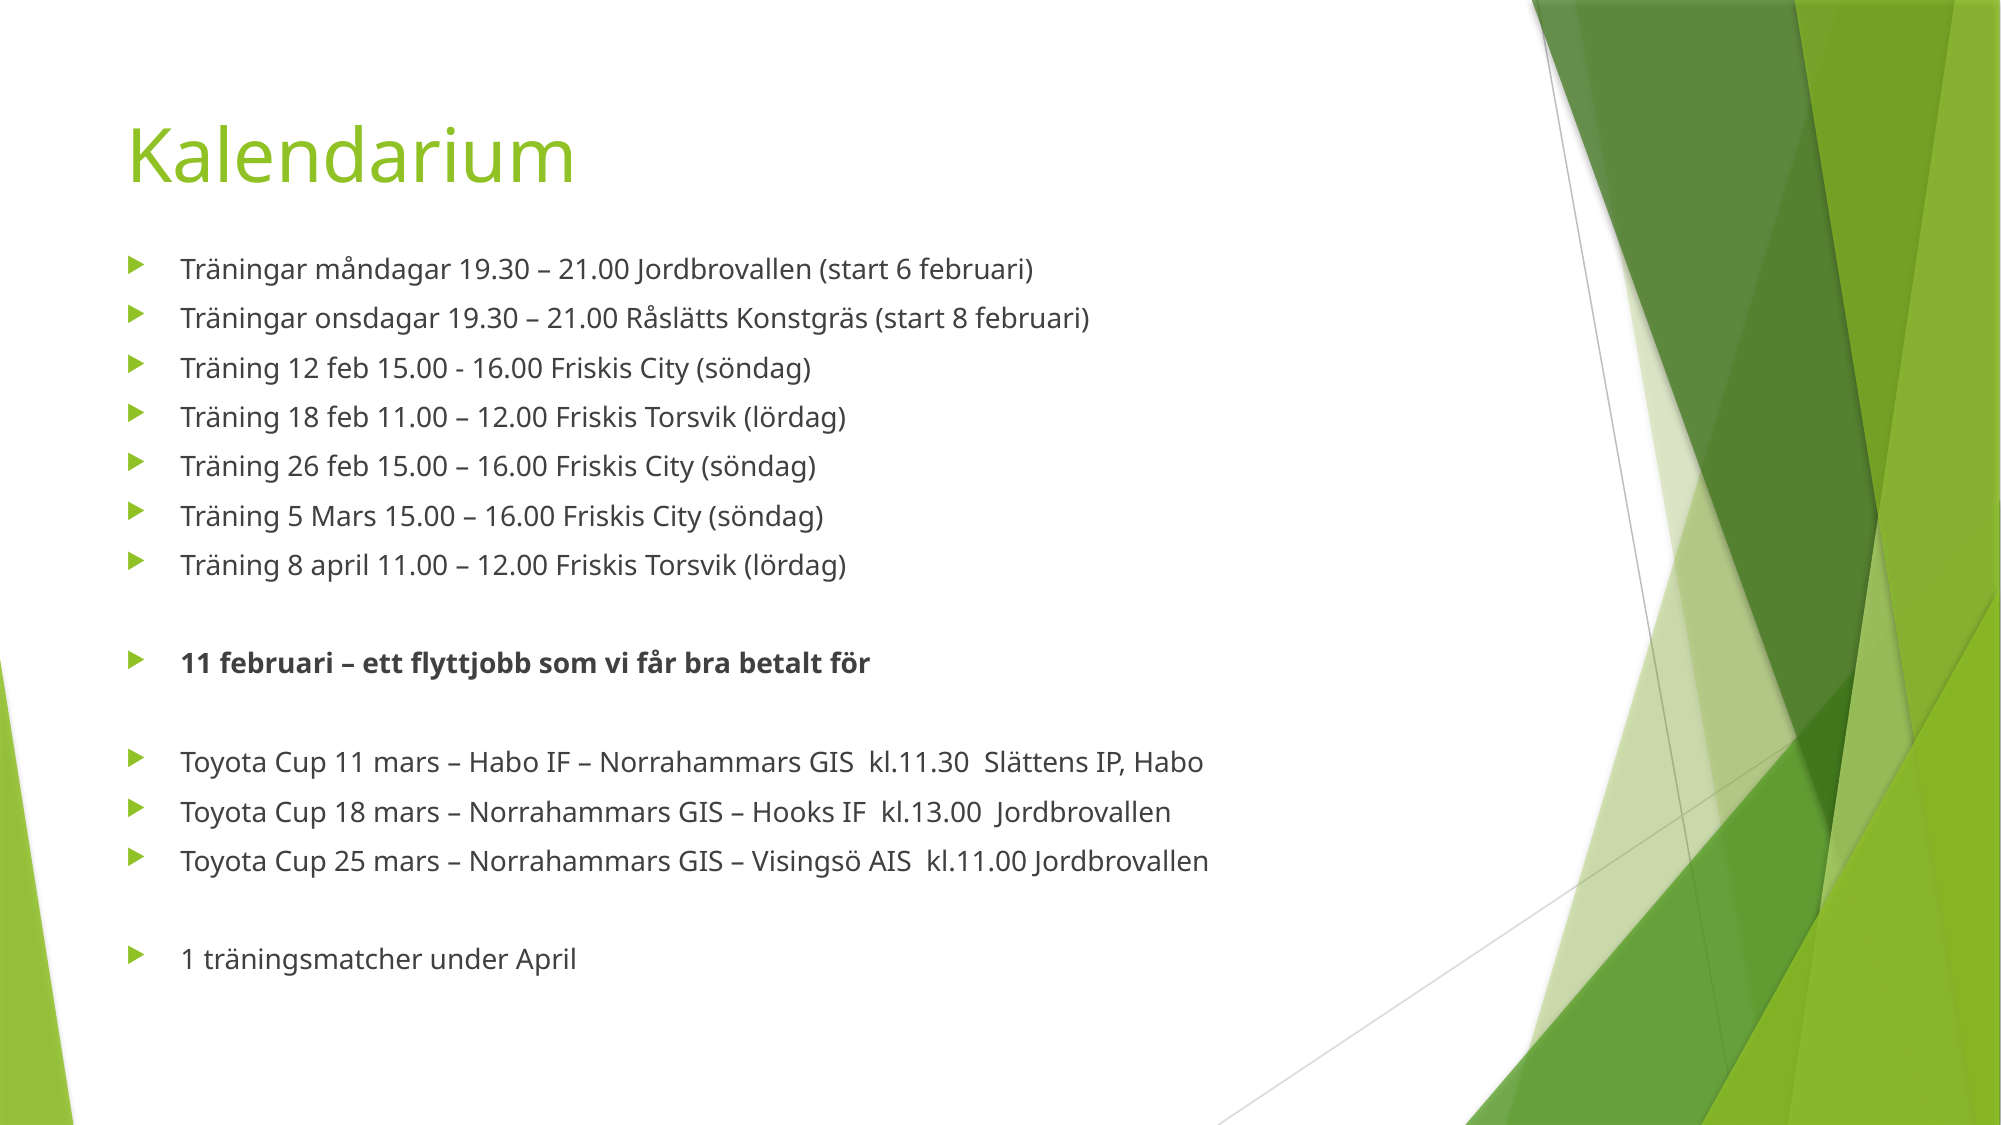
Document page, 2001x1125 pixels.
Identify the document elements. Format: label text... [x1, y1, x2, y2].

title Kalendarium [111, 99, 1522, 243]
list Träningar måndagar 19.30 – 21.00 Jordbrovallen (start 6 februari) Träningar onsdagar 19.30 – 21.00 Råslätts Konstgräs (start 8 februari) Träning 12 feb 15.00 - 16.00 Friskis City (söndag) Träning 18 feb 11.00 – 12.00 Friskis Torsvik (lördag) Träning 26 feb 15.00 – 16.00 Friskis City (söndag) Träning 5 Mars 15.00 – 16.00 Friskis City (söndag) Träning 8 april 11.00 – 12.00 Friskis Torsvik (lördag) 11 februari – ett flyttjobb som vi får bra betalt för Toyota Cup 11 mars – Habo IF – Norrahammars GIS kl.11.30 Slättens IP, Habo Toyota Cup 18 mars – Norrahammars GIS – Hooks IF kl.13.00 Jordbrovallen Toyota Cup 25 mars – Norrahammars GIS – Visingsö AIS kl.11.00 Jordbrovallen 1 träningsmatcher under April [111, 243, 1522, 992]
